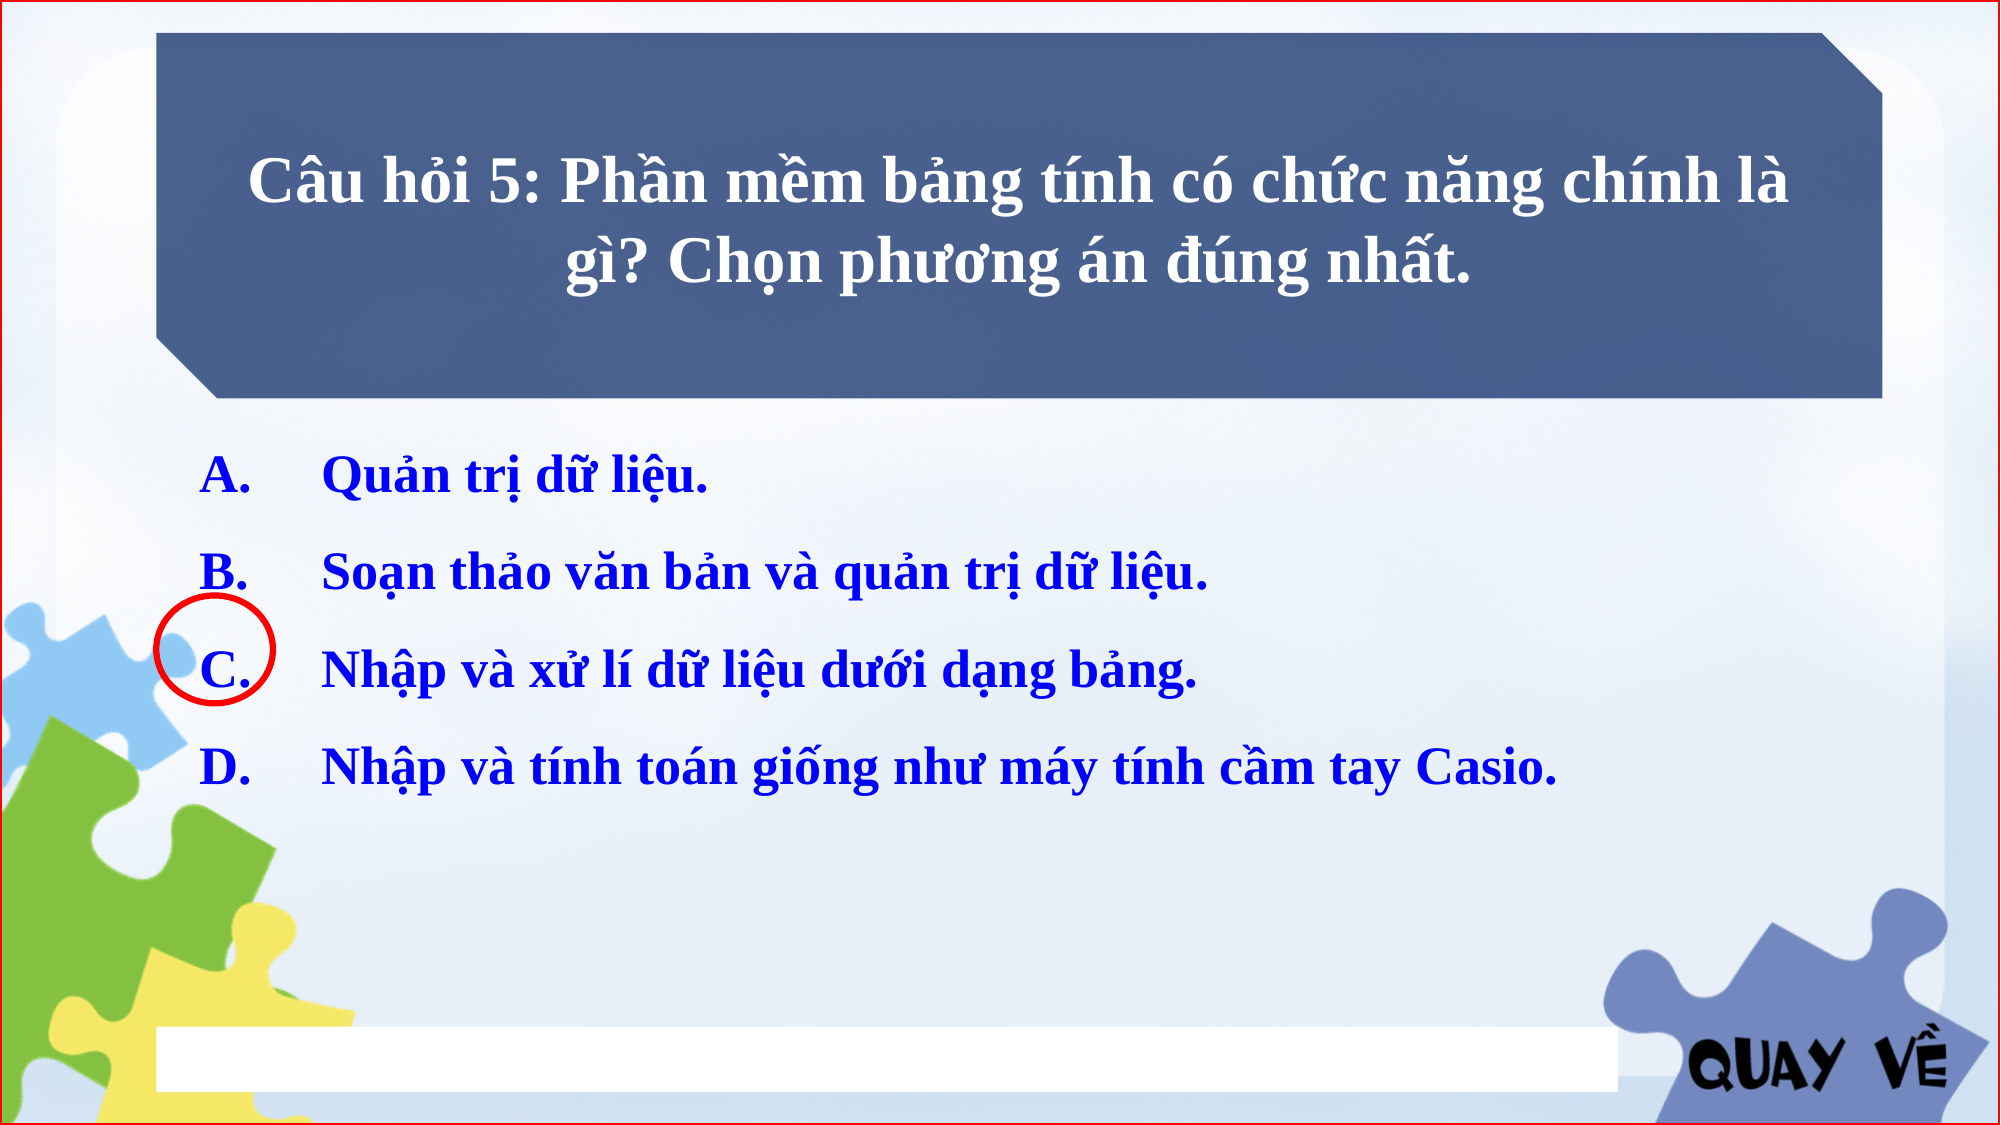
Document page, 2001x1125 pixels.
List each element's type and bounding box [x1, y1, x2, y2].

text_box [0, 0, 2000, 1125]
